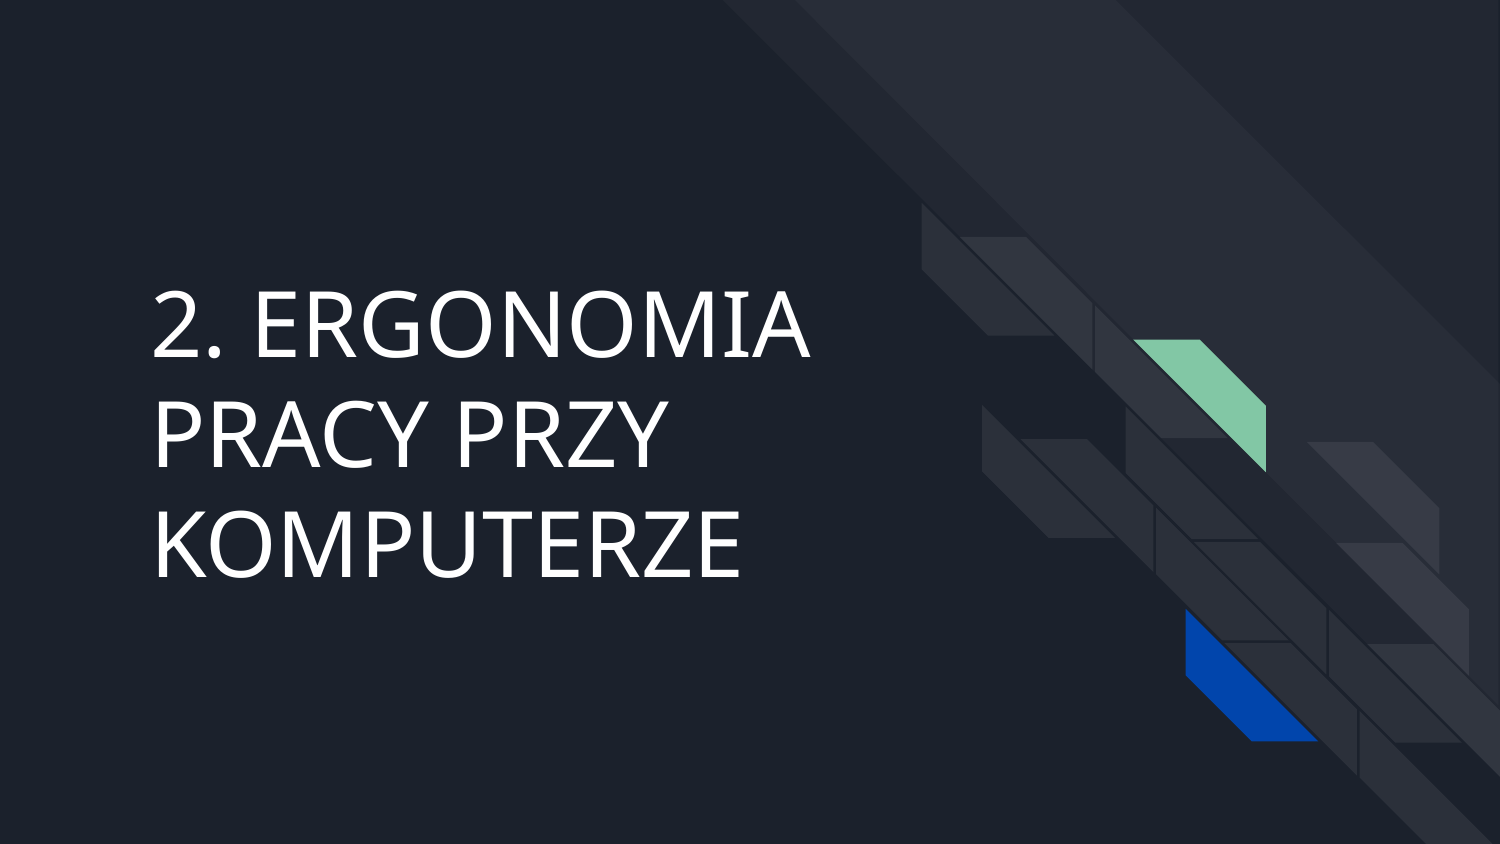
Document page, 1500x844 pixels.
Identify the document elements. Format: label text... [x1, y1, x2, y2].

title 2. ERGONOMIA PRACY PRZY KOMPUTERZE [135, 142, 888, 720]
